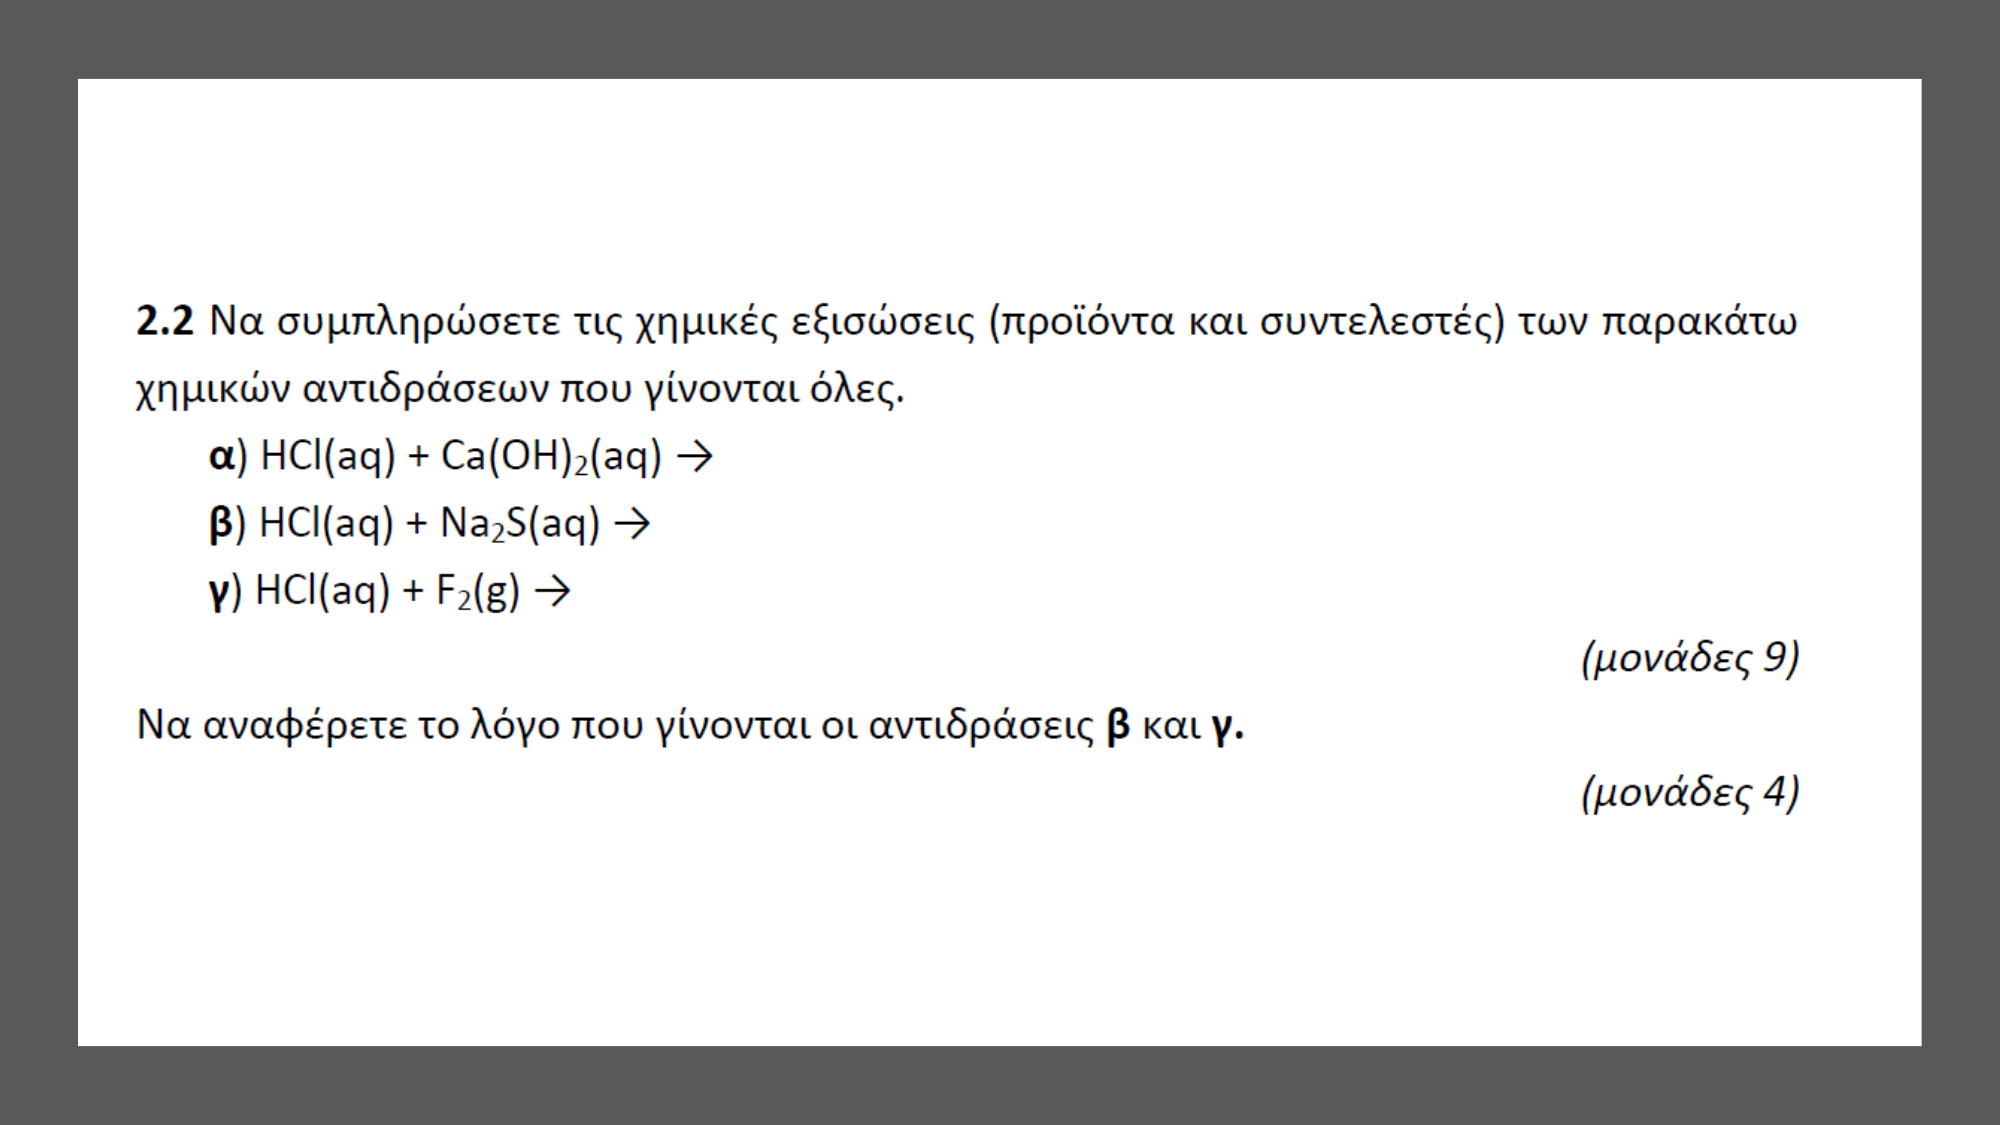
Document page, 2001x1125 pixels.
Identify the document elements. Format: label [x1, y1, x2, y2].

text_box [77, 78, 1923, 1047]
picture [105, 263, 1895, 862]
text_box [0, 0, 2000, 1125]
